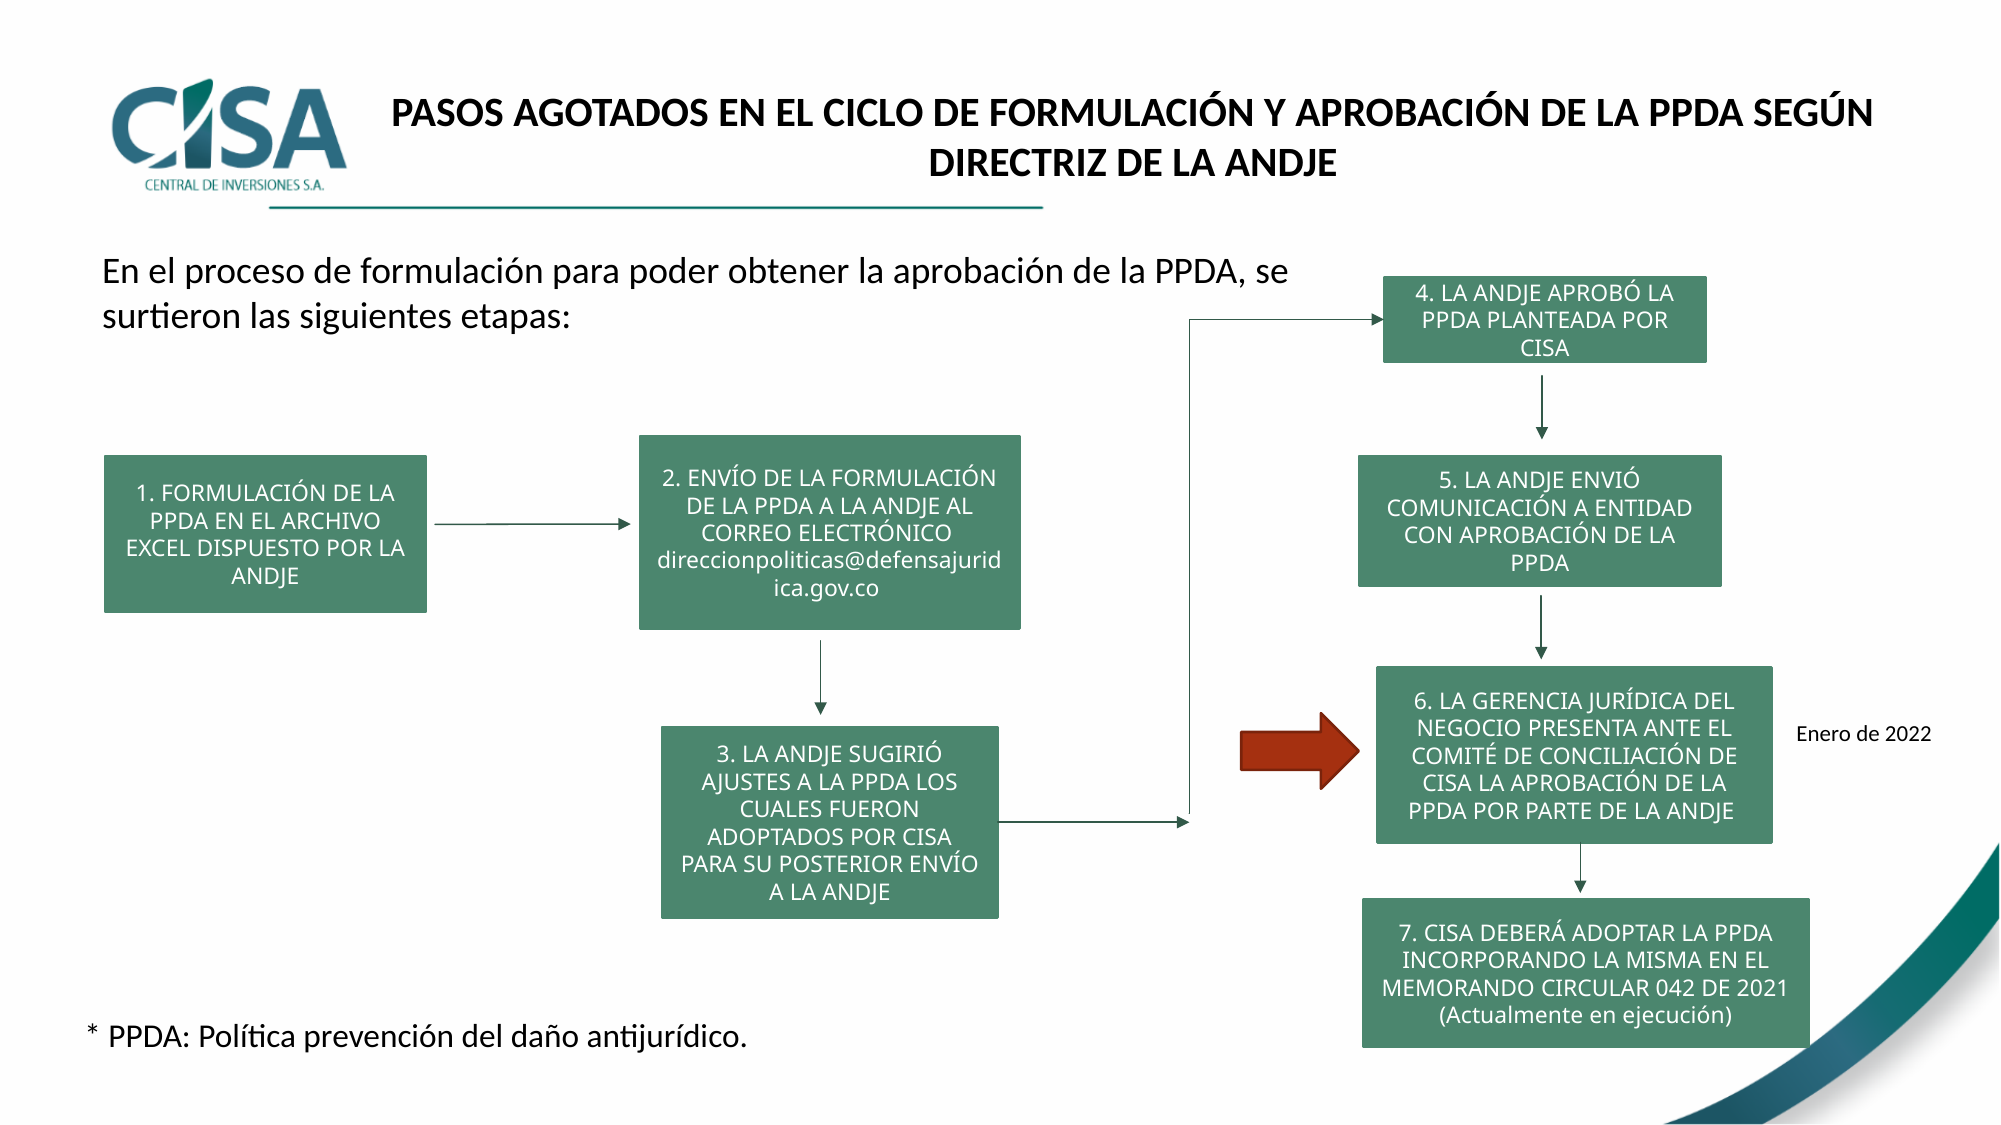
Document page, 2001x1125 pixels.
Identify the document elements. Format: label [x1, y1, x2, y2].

picture [0, 0, 2000, 1125]
text_box [1039, 468, 1534, 664]
